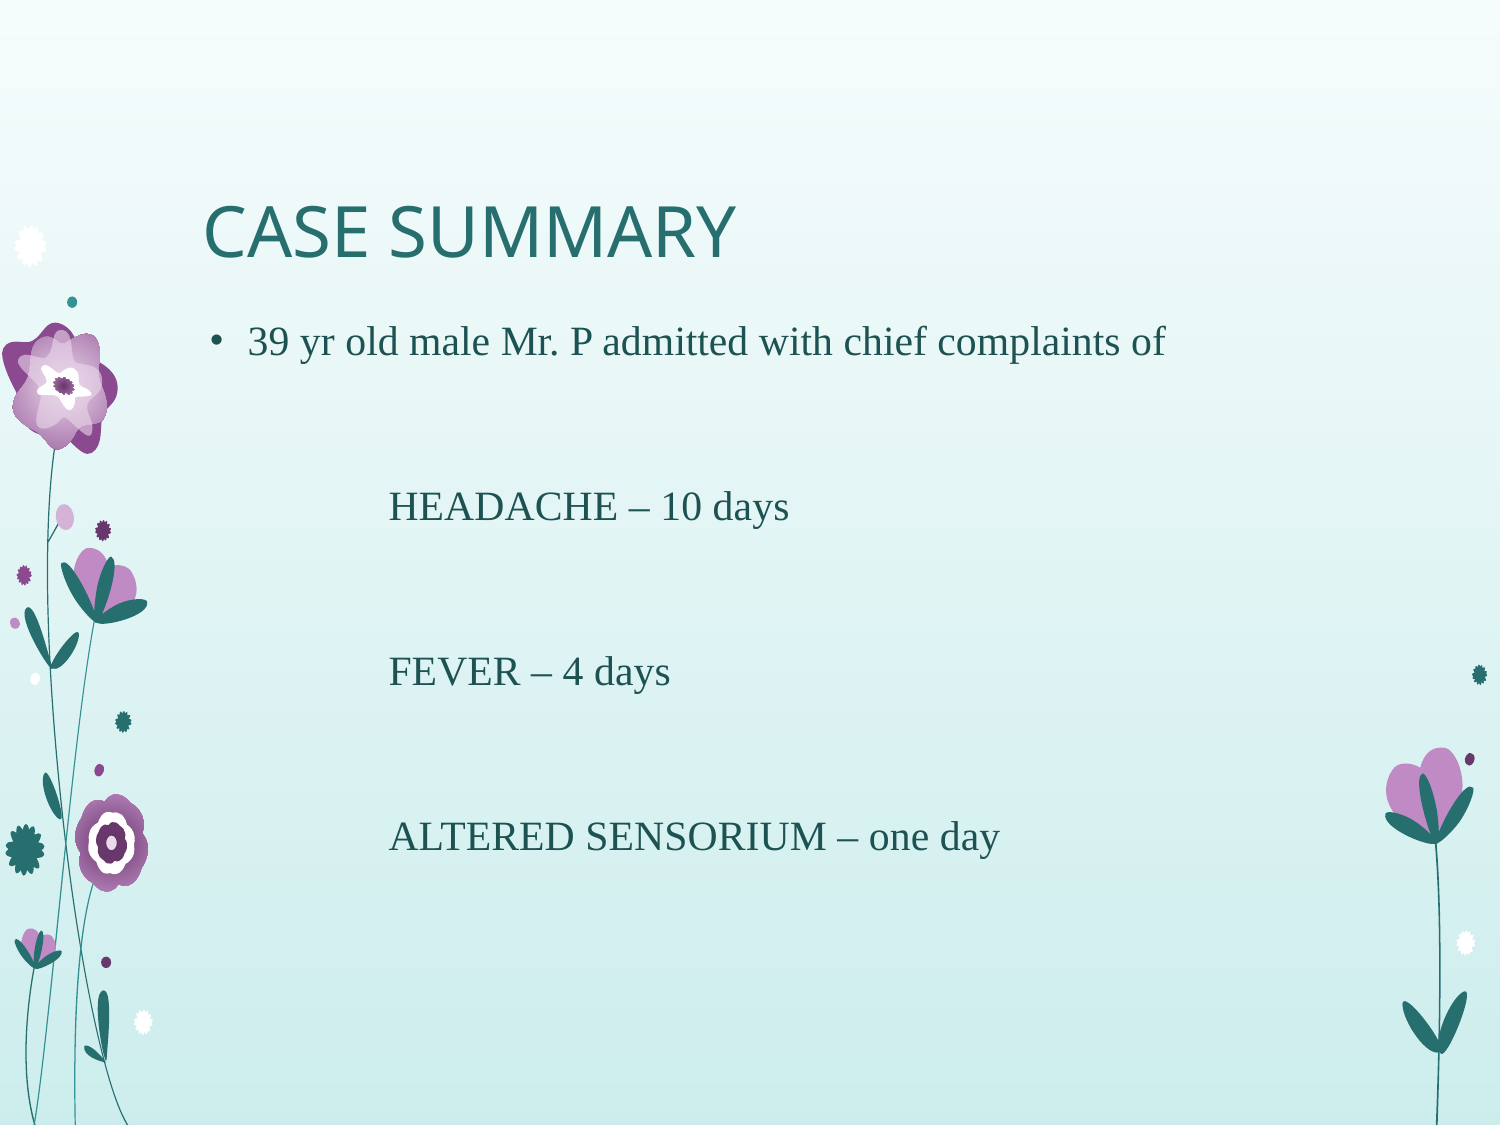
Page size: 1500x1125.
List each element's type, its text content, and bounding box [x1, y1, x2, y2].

list 39 yr old male Mr. P admitted with chief complaints of HEADACHE – 10 days FEVER – 4 days ALTERED SENSORIUM – one day [187, 311, 1313, 987]
title CASE SUMMARY [187, 92, 1313, 281]
